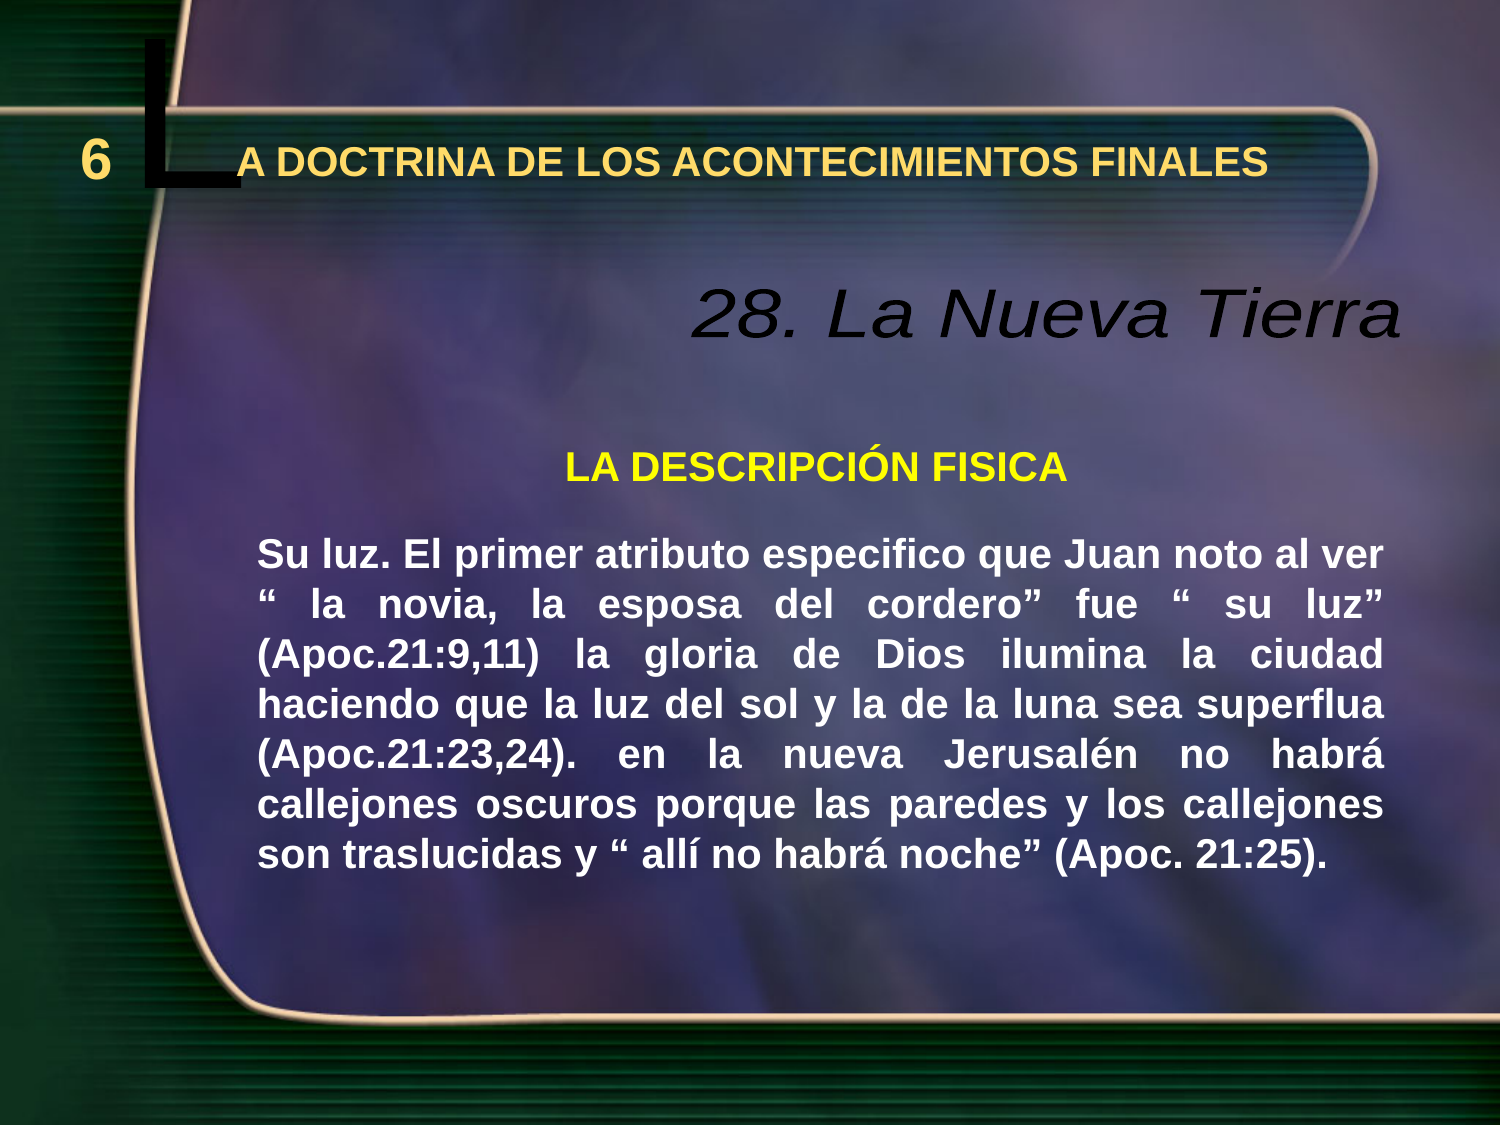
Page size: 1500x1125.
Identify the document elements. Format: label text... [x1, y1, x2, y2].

text_box LA DESCRIPCIÓN FISICA [550, 432, 1084, 498]
picture [0, 0, 1500, 1125]
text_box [64, 39, 1290, 200]
text_box Su luz. El primer atributo especifico que Juan noto al ver “ la novia, la esposa del cordero” fue “ su luz” (Apoc.21:9,11) la gloria de Dios ilumina la ciudad haciendo que la luz del sol y la de la luna sea superflua (Apoc.21:23,24). en la nueva Jerusalén no habrá callejones oscuros porque las paredes y los callejones son traslucidas y “ allí no habrá noche” (Apoc. 21:25). [242, 519, 1400, 885]
